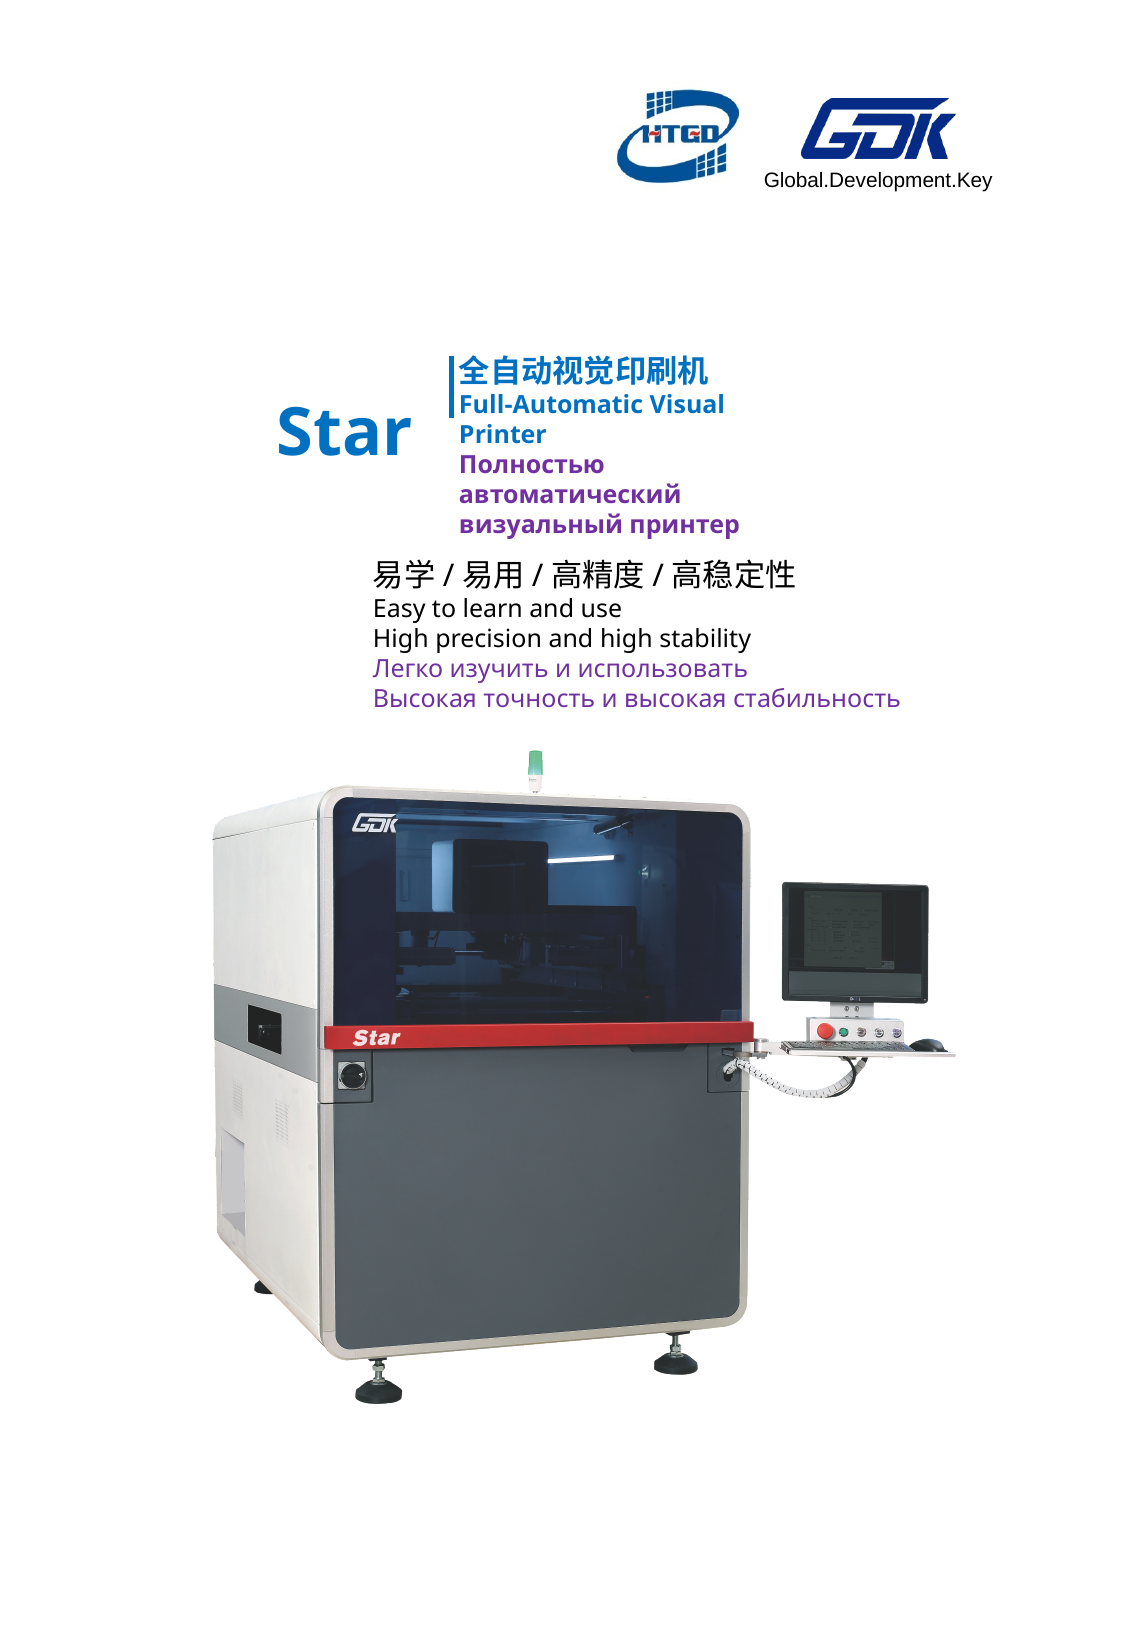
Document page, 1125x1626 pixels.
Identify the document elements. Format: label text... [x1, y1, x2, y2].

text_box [443, 343, 790, 549]
text_box 易学/易用/高精度/高稳定性 Easy to learn and use High precision and high stability Легко изучить и использовать Высокая точность и высокая стабильность [358, 547, 917, 720]
picture [596, 78, 766, 200]
picture [211, 750, 956, 1405]
text_box Star [178, 381, 438, 477]
picture [801, 98, 956, 160]
text_box Global.Development.Key [769, 158, 1008, 199]
